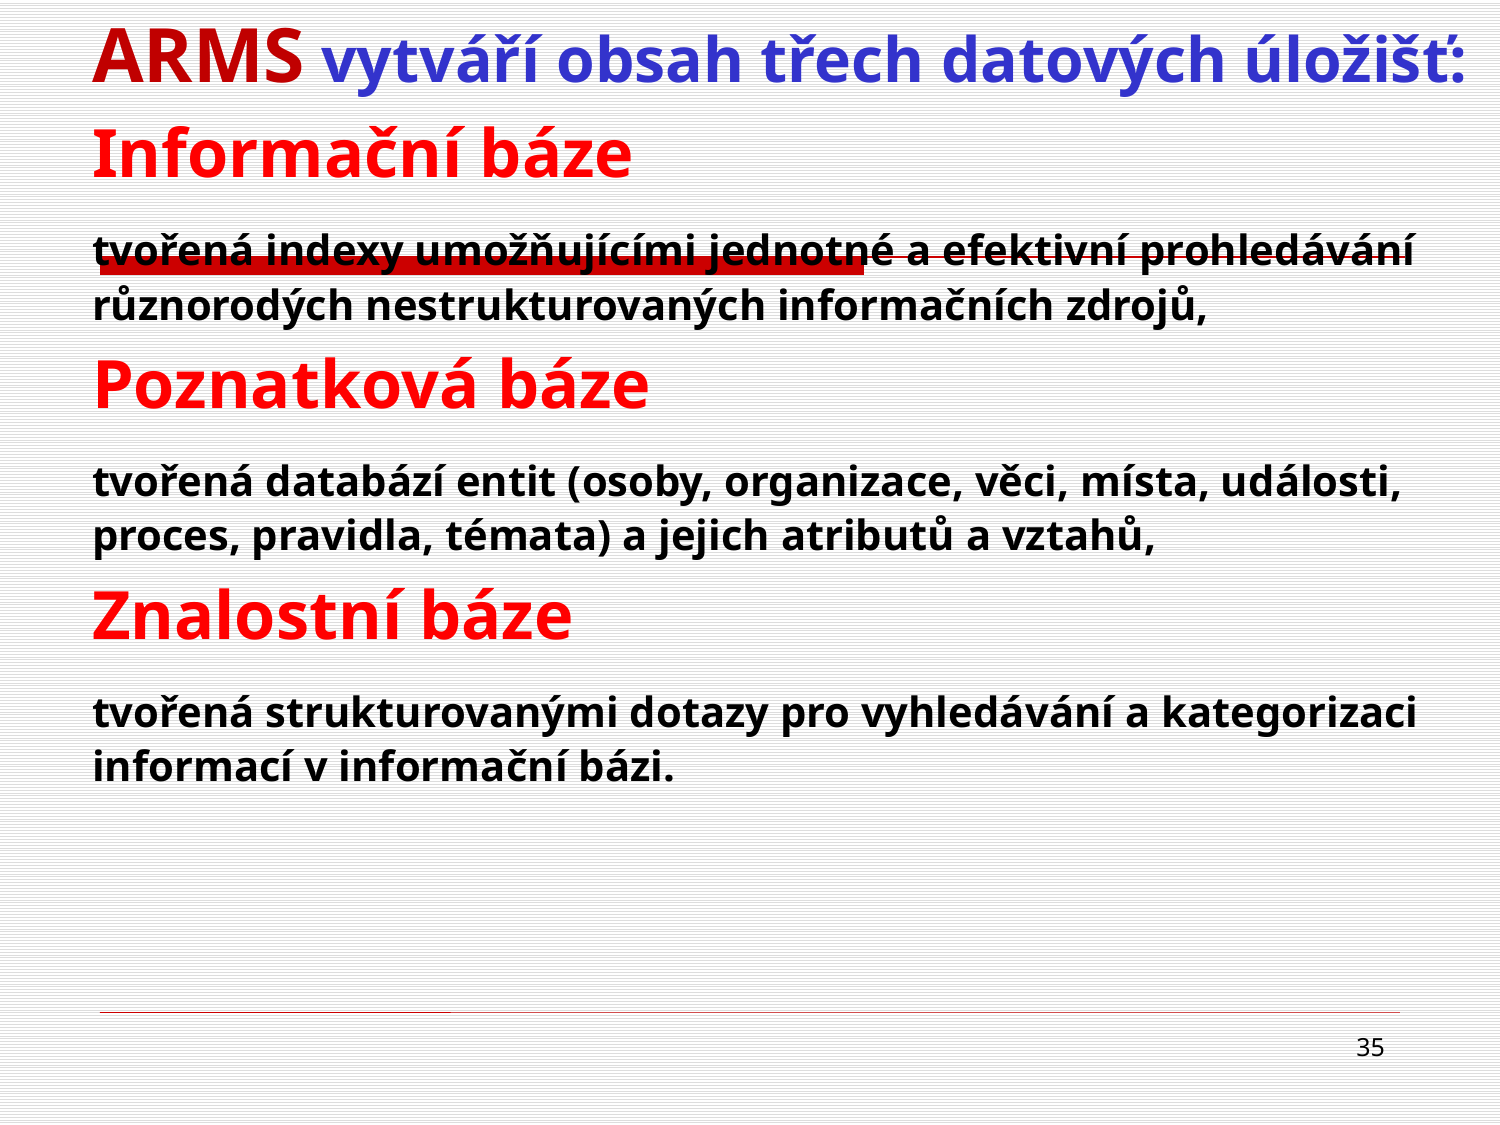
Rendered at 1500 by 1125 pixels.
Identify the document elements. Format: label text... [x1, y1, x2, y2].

list ARMS vytváří obsah třech datových úložišť: Informační báze tvořená indexy umožňujícími jednotné a efektivní prohledávání různorodých nestrukturovaných informačních zdrojů, Poznatková báze tvořená databází entit (osoby, organizace, věci, místa, události, proces, pravidla, témata) a jejich atributů a vztahů, Znalostní báze tvořená strukturovanými dotazy pro vyhledávání a kategorizaci informací v informační bázi. [0, 0, 1500, 1125]
slide_number 35 [1074, 1024, 1401, 1103]
